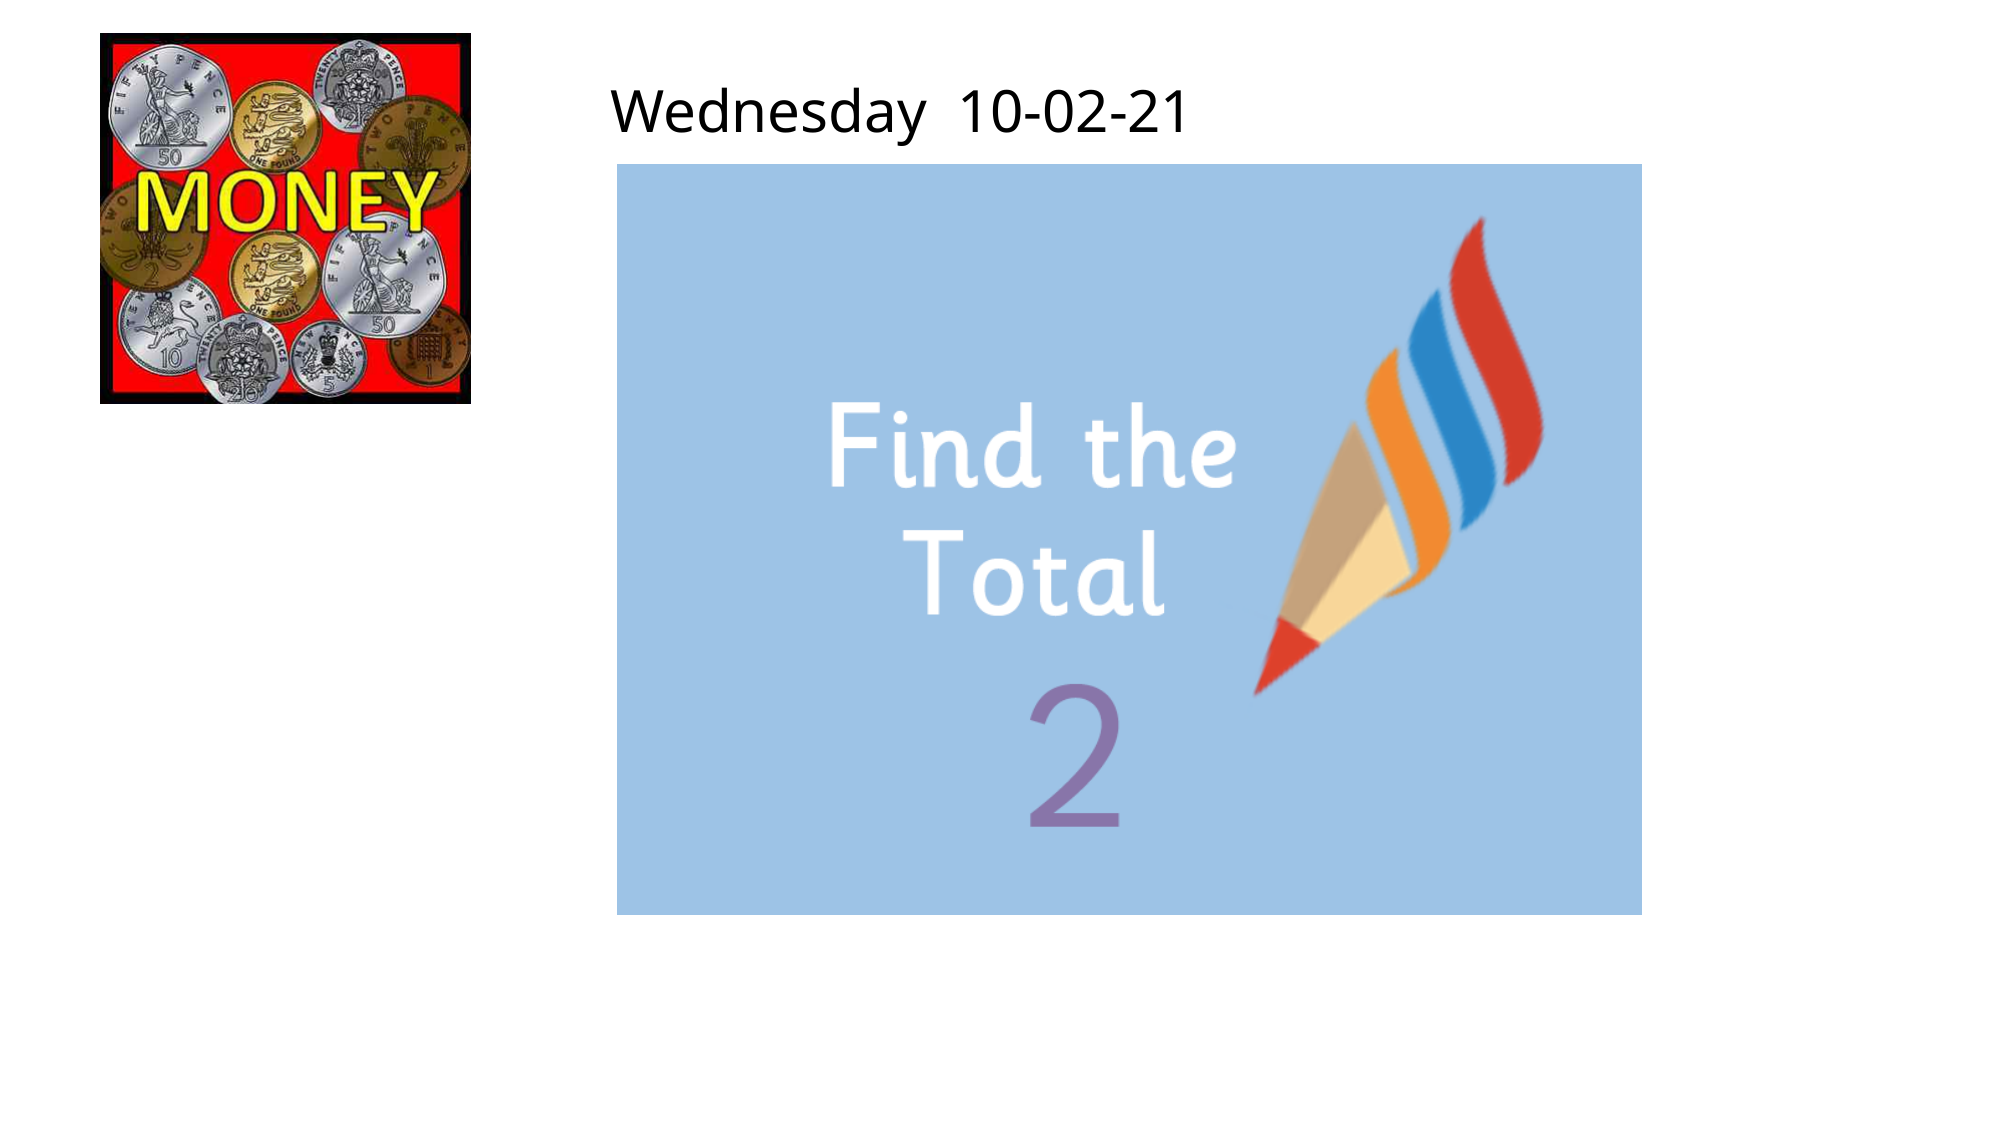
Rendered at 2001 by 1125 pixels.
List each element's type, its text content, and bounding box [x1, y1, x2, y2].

text_box Wednesday 10-02-21 [595, 67, 1615, 152]
picture [100, 33, 471, 404]
picture [617, 164, 1642, 915]
